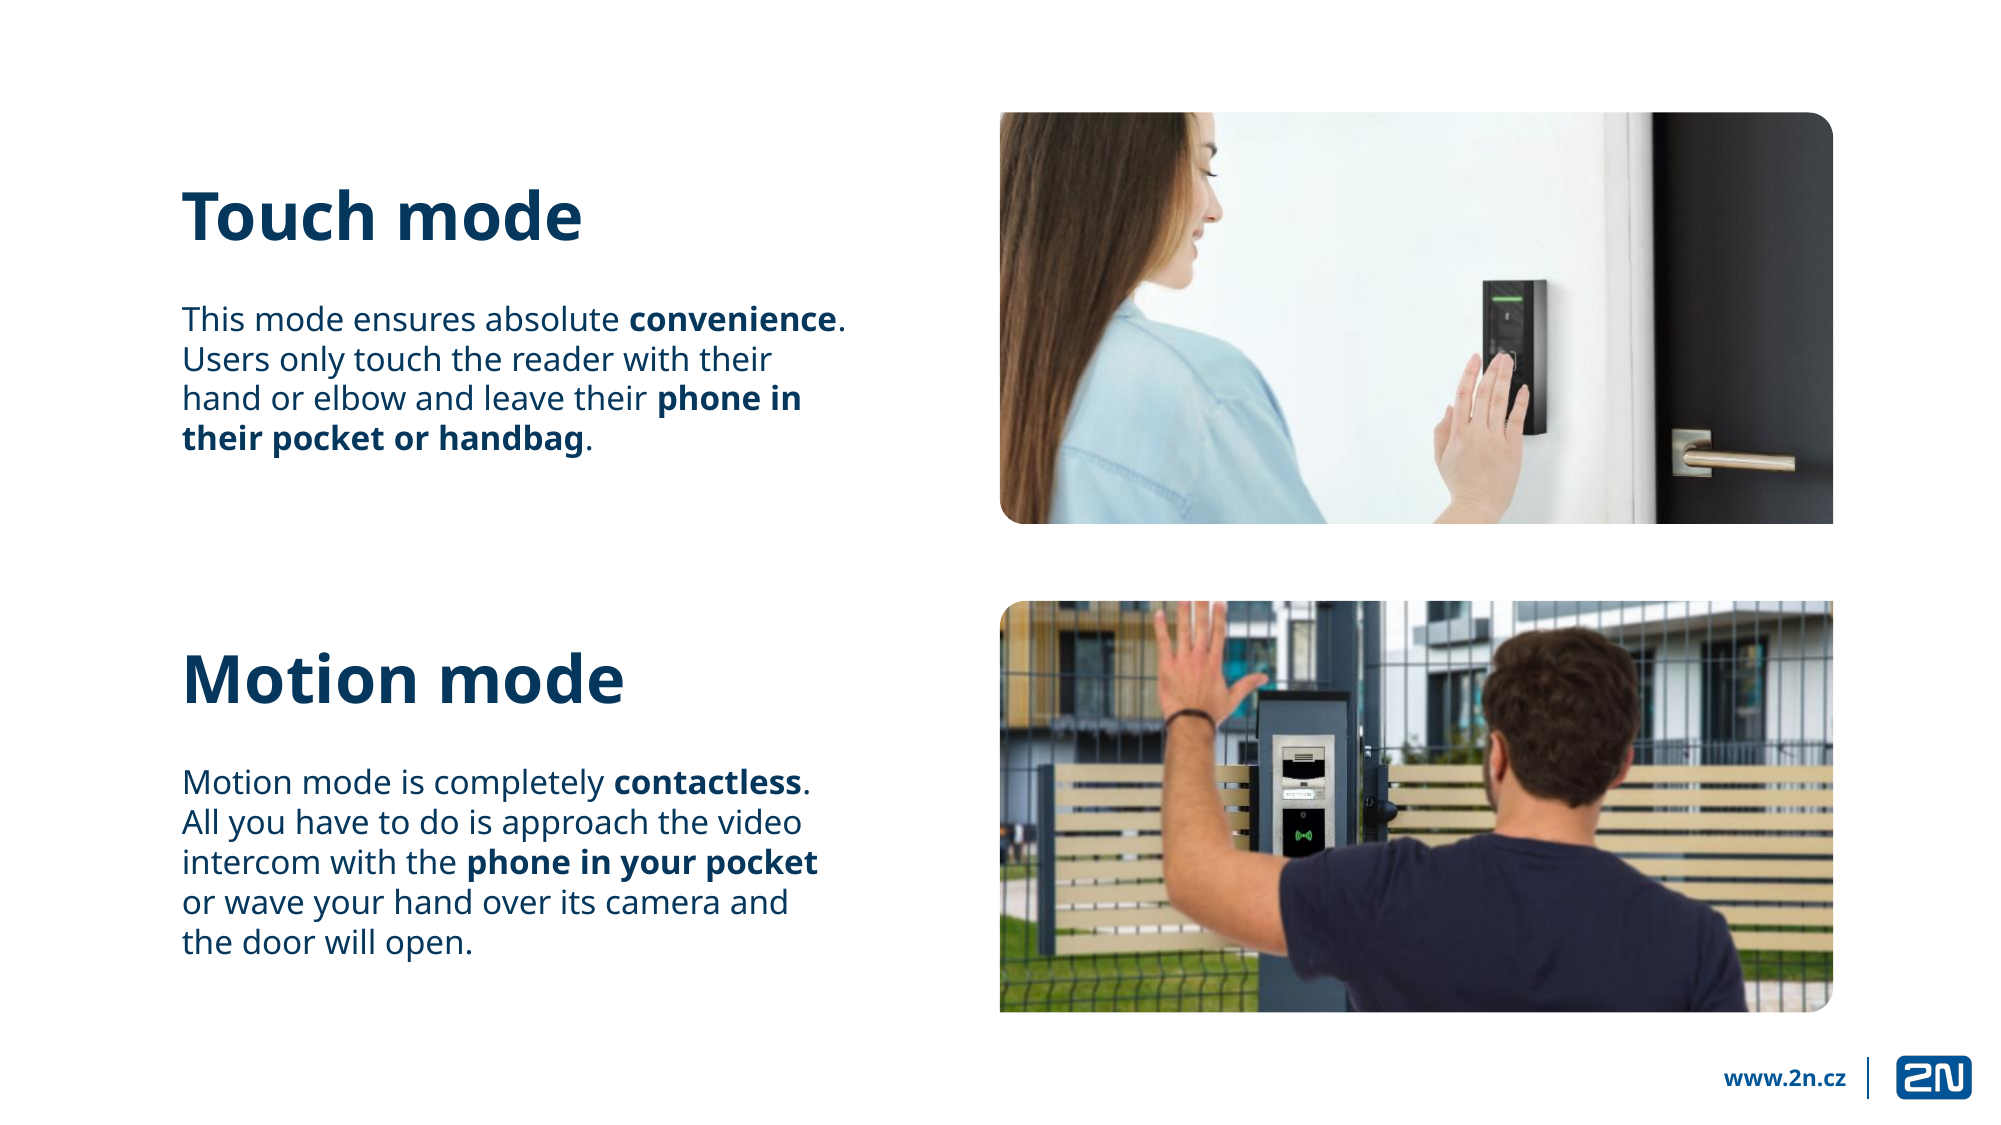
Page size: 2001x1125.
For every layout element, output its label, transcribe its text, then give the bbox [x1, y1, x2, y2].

list This mode ensures absolute convenience. Users only touch the reader with their hand or elbow and leave their phone in their pocket or handbag. [166, 290, 869, 524]
picture [999, 600, 1834, 1013]
list Motion mode [166, 654, 855, 725]
picture [1891, 1052, 1974, 1104]
list Motion mode is completely contactless. All you have to do is approach the video intercom with the phone in your pocket or wave your hand over its camera and the door will open. [166, 753, 855, 987]
picture [999, 112, 1834, 525]
list Touch mode [166, 190, 855, 262]
